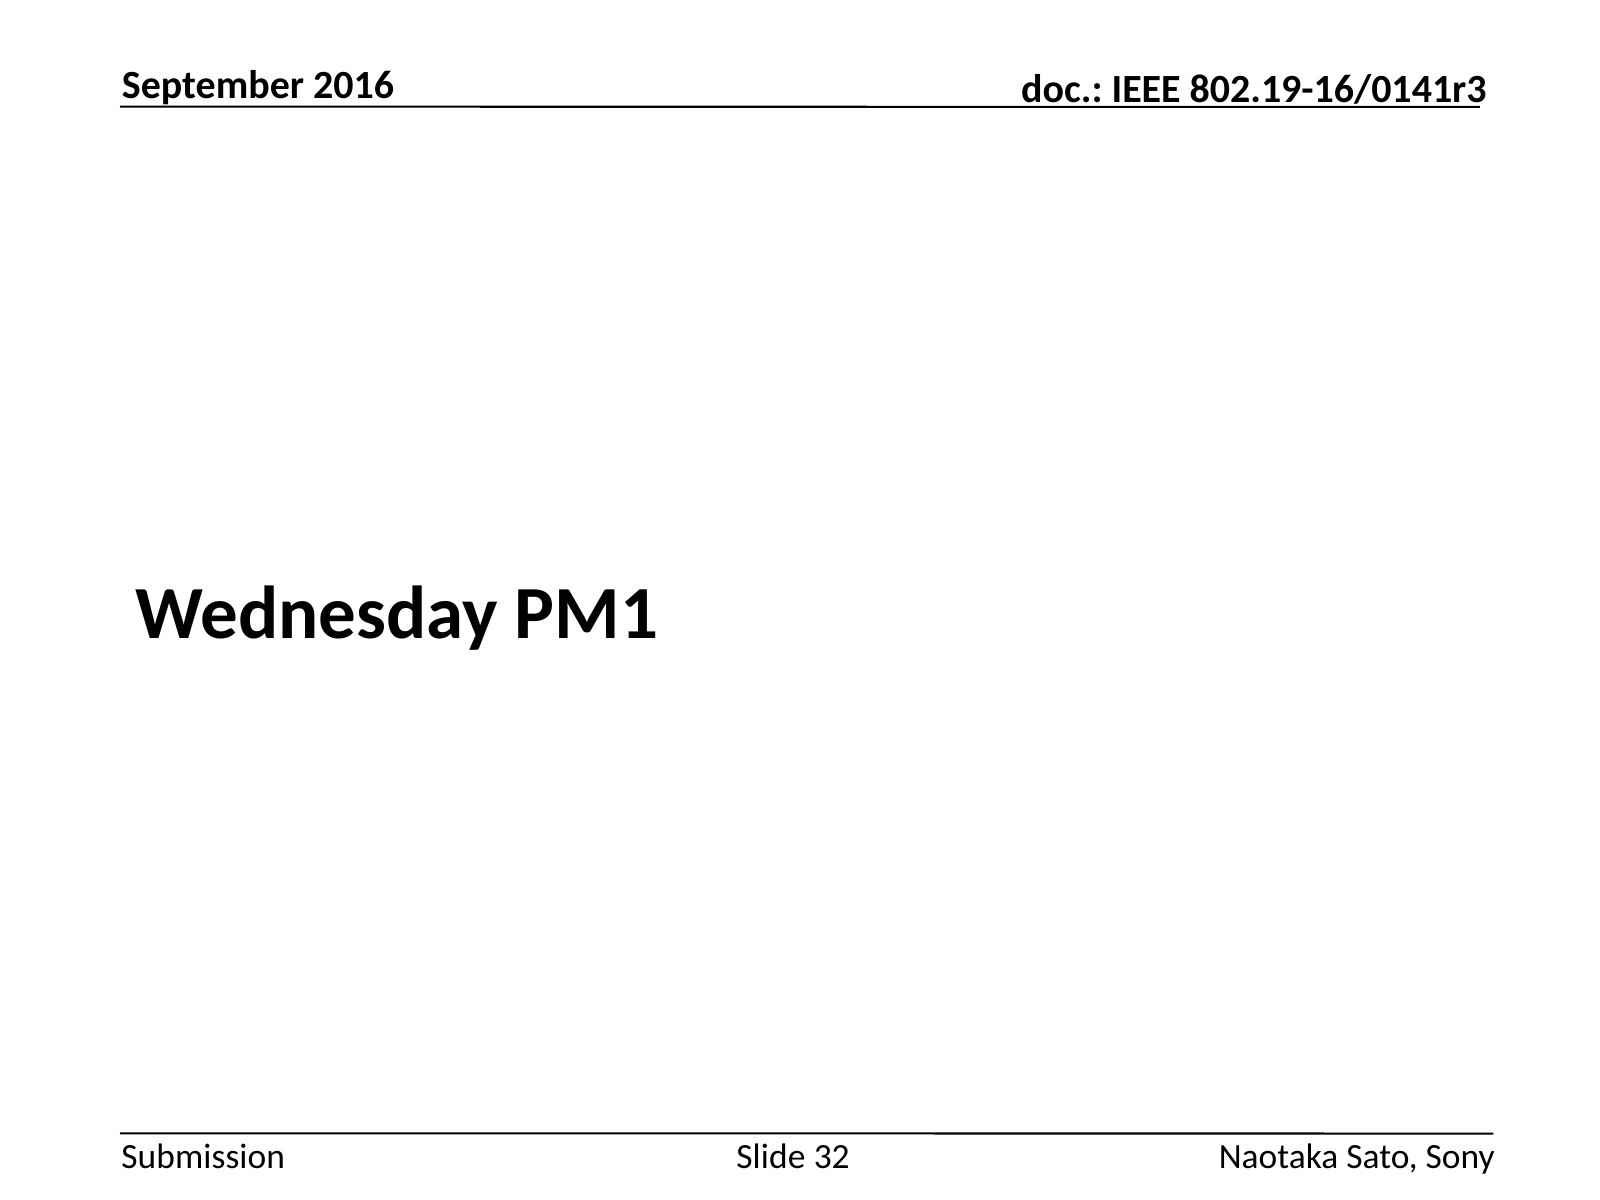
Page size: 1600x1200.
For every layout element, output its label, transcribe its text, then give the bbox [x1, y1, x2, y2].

footer Naotaka Sato, Sony [937, 1132, 1495, 1174]
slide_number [121, 58, 451, 107]
slide_number Slide 32 [733, 1132, 854, 1197]
list Wednesday PM1 [119, 262, 1480, 1126]
